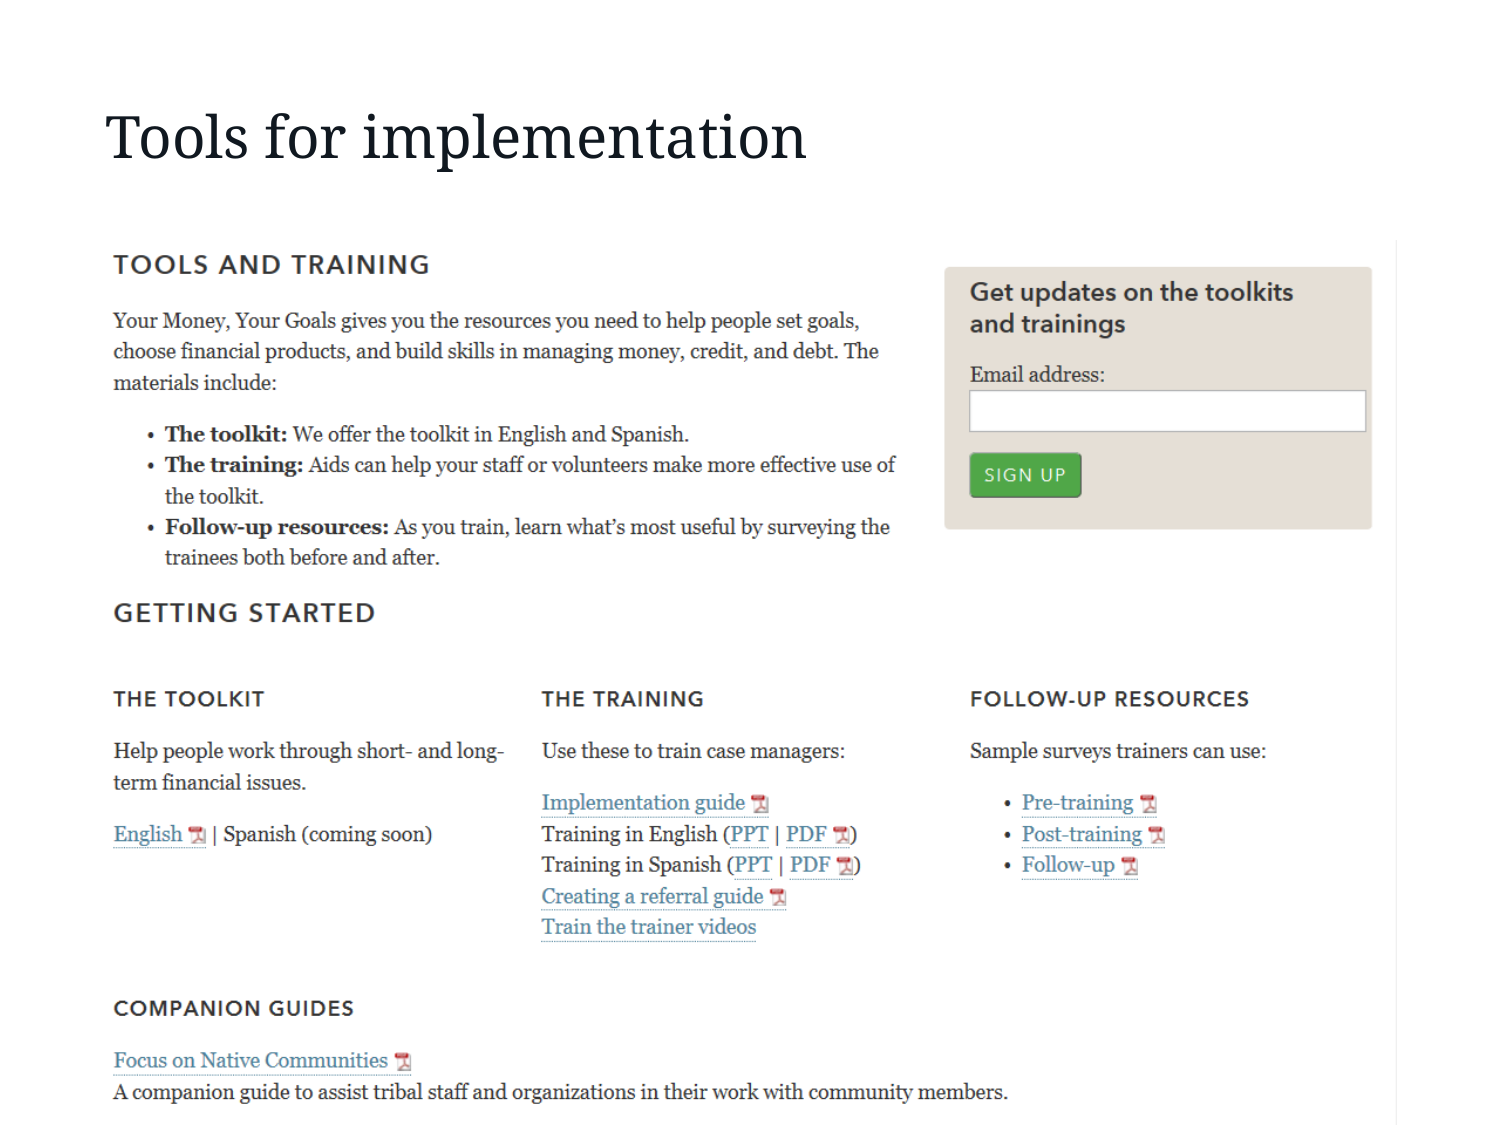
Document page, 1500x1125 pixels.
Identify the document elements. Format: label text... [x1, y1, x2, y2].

title Tools for implementation [90, 74, 1410, 197]
picture [90, 240, 1398, 1125]
